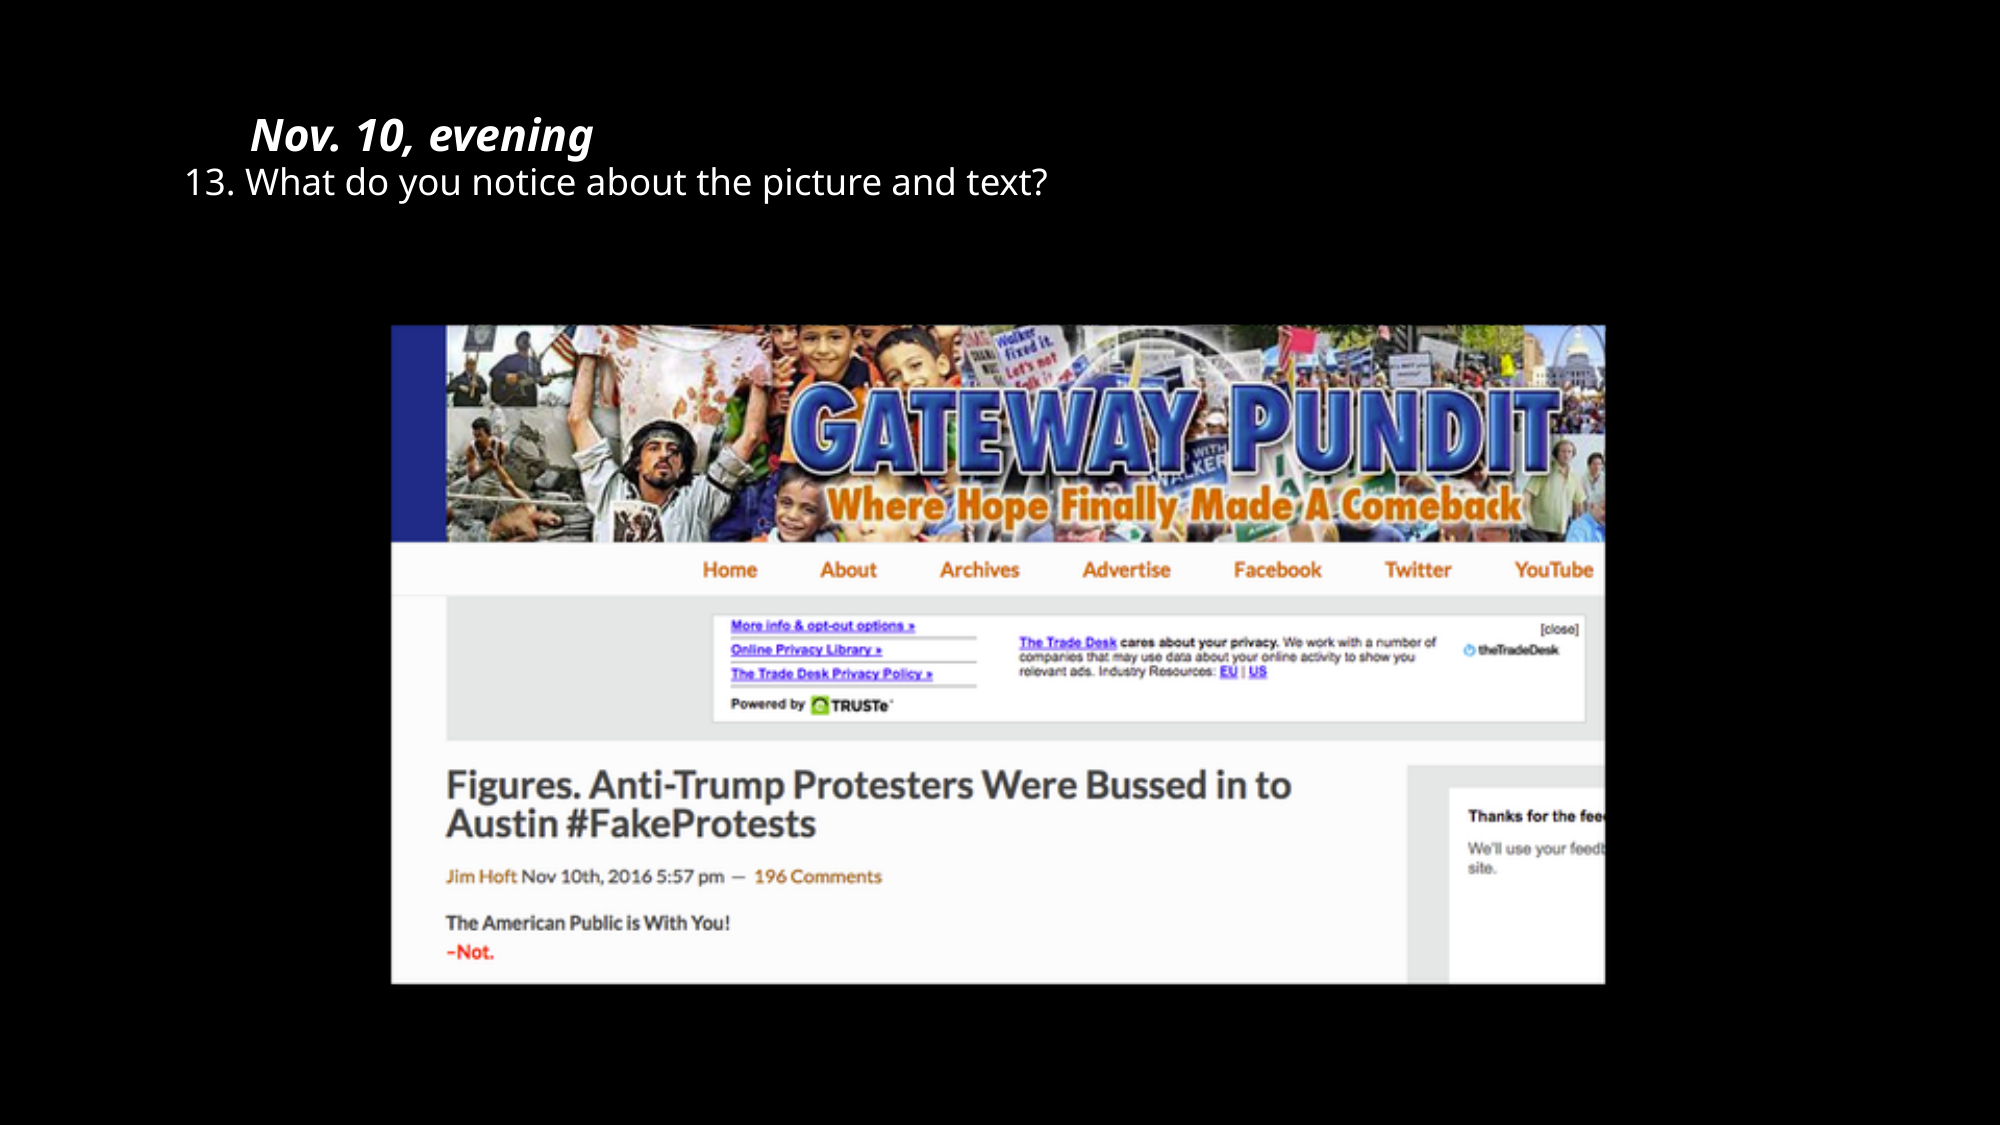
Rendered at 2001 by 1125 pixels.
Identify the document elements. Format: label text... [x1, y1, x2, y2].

title Nov. 10, evening 13. What do you notice about the picture and text? [137, 59, 1863, 262]
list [374, 309, 1625, 1004]
